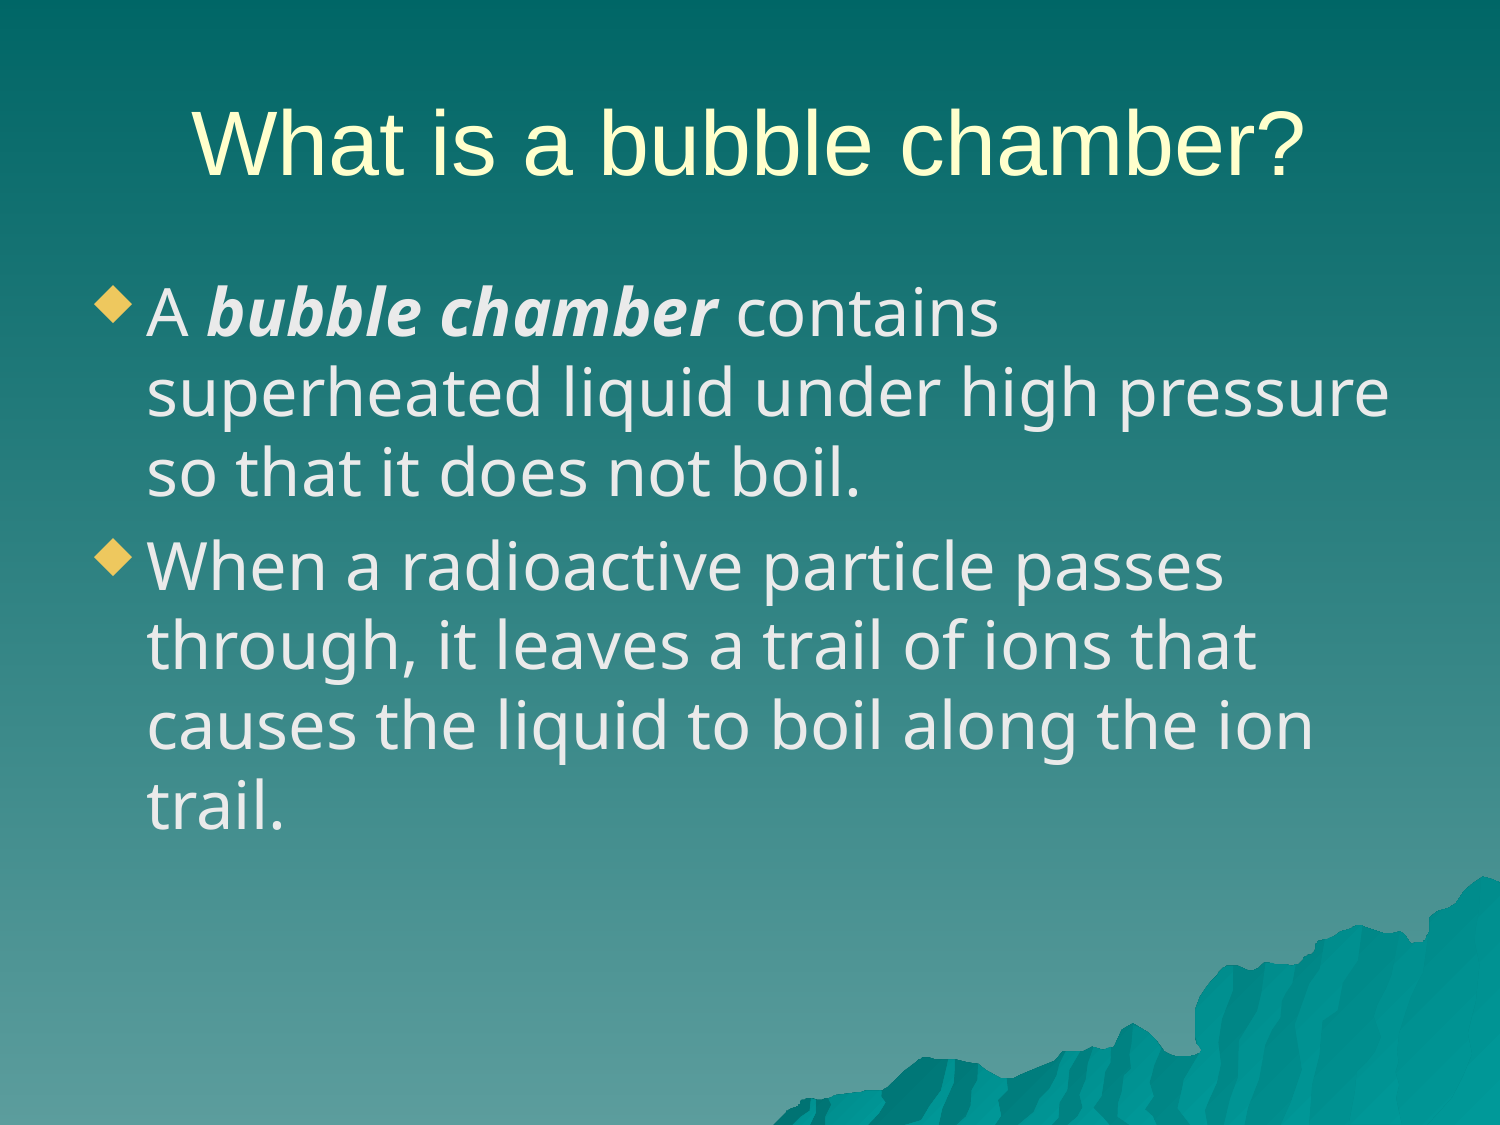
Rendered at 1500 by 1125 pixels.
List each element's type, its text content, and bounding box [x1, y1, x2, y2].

list A bubble chamber contains superheated liquid under high pressure so that it does not boil. When a radioactive particle passes through, it leaves a trail of ions that causes the liquid to boil along the ion trail. [75, 262, 1425, 1006]
title What is a bubble chamber? [75, 45, 1425, 233]
